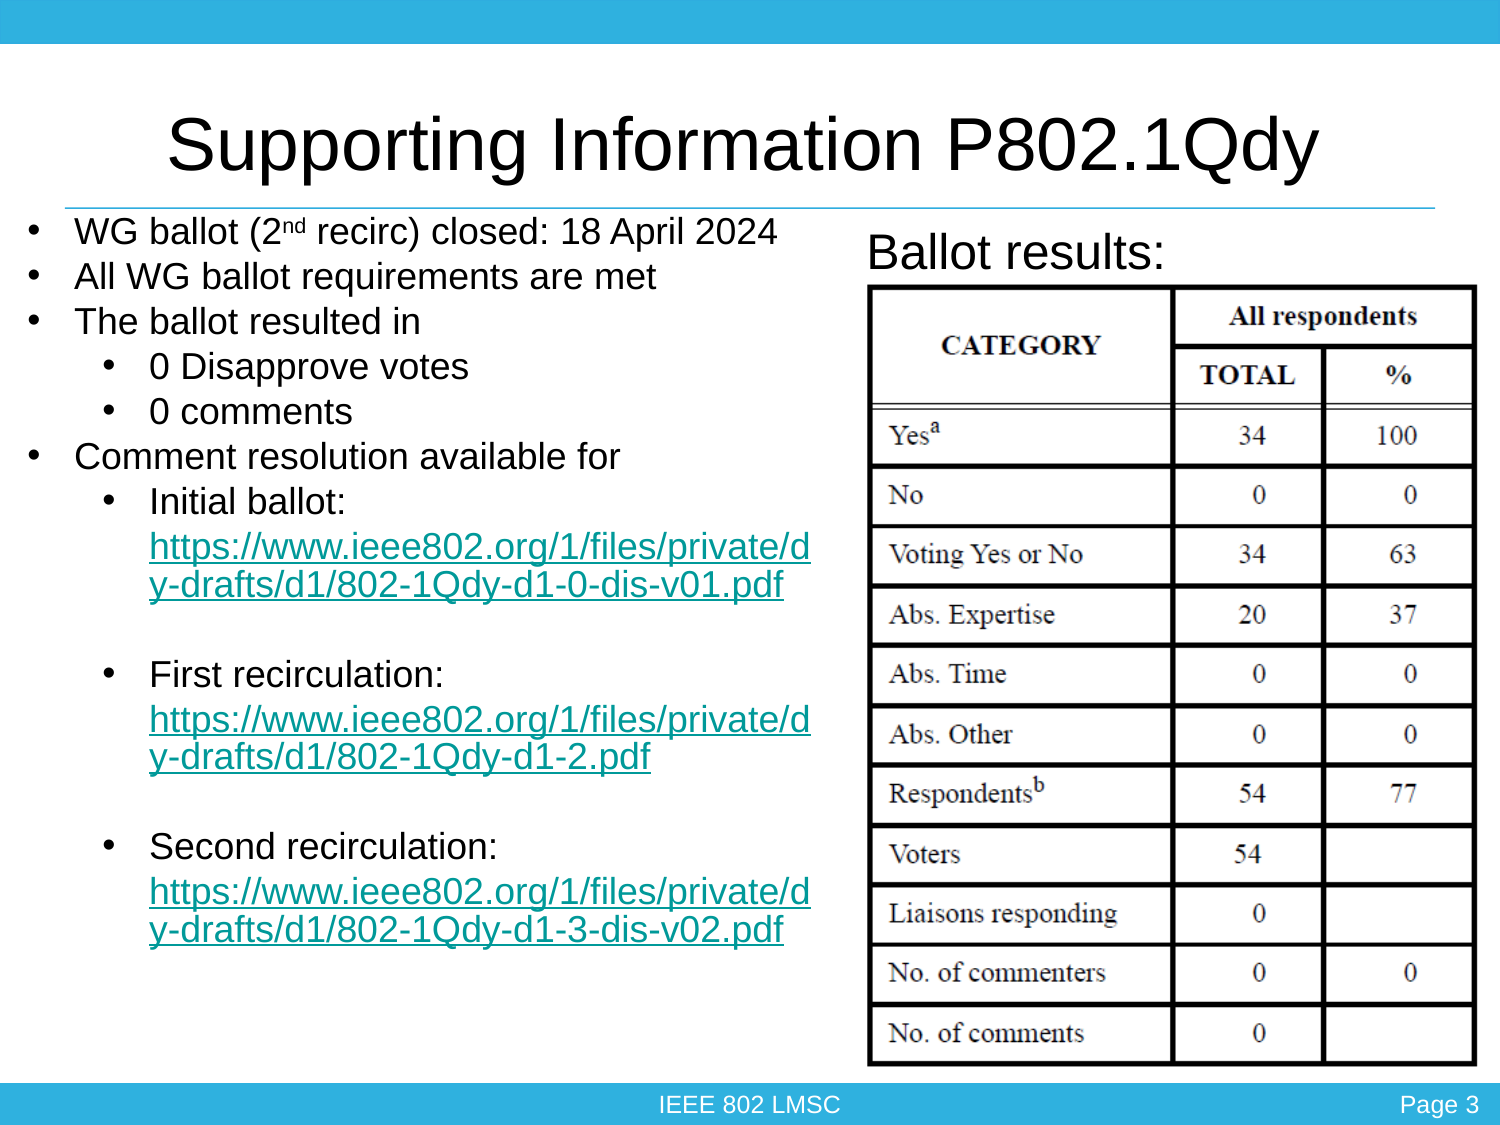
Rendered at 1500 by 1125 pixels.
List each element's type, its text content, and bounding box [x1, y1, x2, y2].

title Supporting Information P802.1Qdy [62, 75, 1425, 205]
text_box WG ballot (2nd recirc) closed: 18 April 2024 All WG ballot requirements are met The ballot resulted in 0 Disapprove votes 0 comments Comment resolution available for Initial ballot: https://www.ieee802.org/1/files/private/dy-drafts/d1/802-1Qdy-d1-0-dis-v01.pdf First recirculation: https://www.ieee802.org/1/files/private/dy-drafts/d1/802-1Qdy-d1-2.pdf Second recirculation: https://www.ieee802.org/1/files/private/dy-drafts/d1/802-1Qdy-d1-3-dis-v02.pdf [12, 199, 838, 890]
picture [858, 274, 1488, 1076]
text_box Ballot results: [851, 211, 1182, 287]
